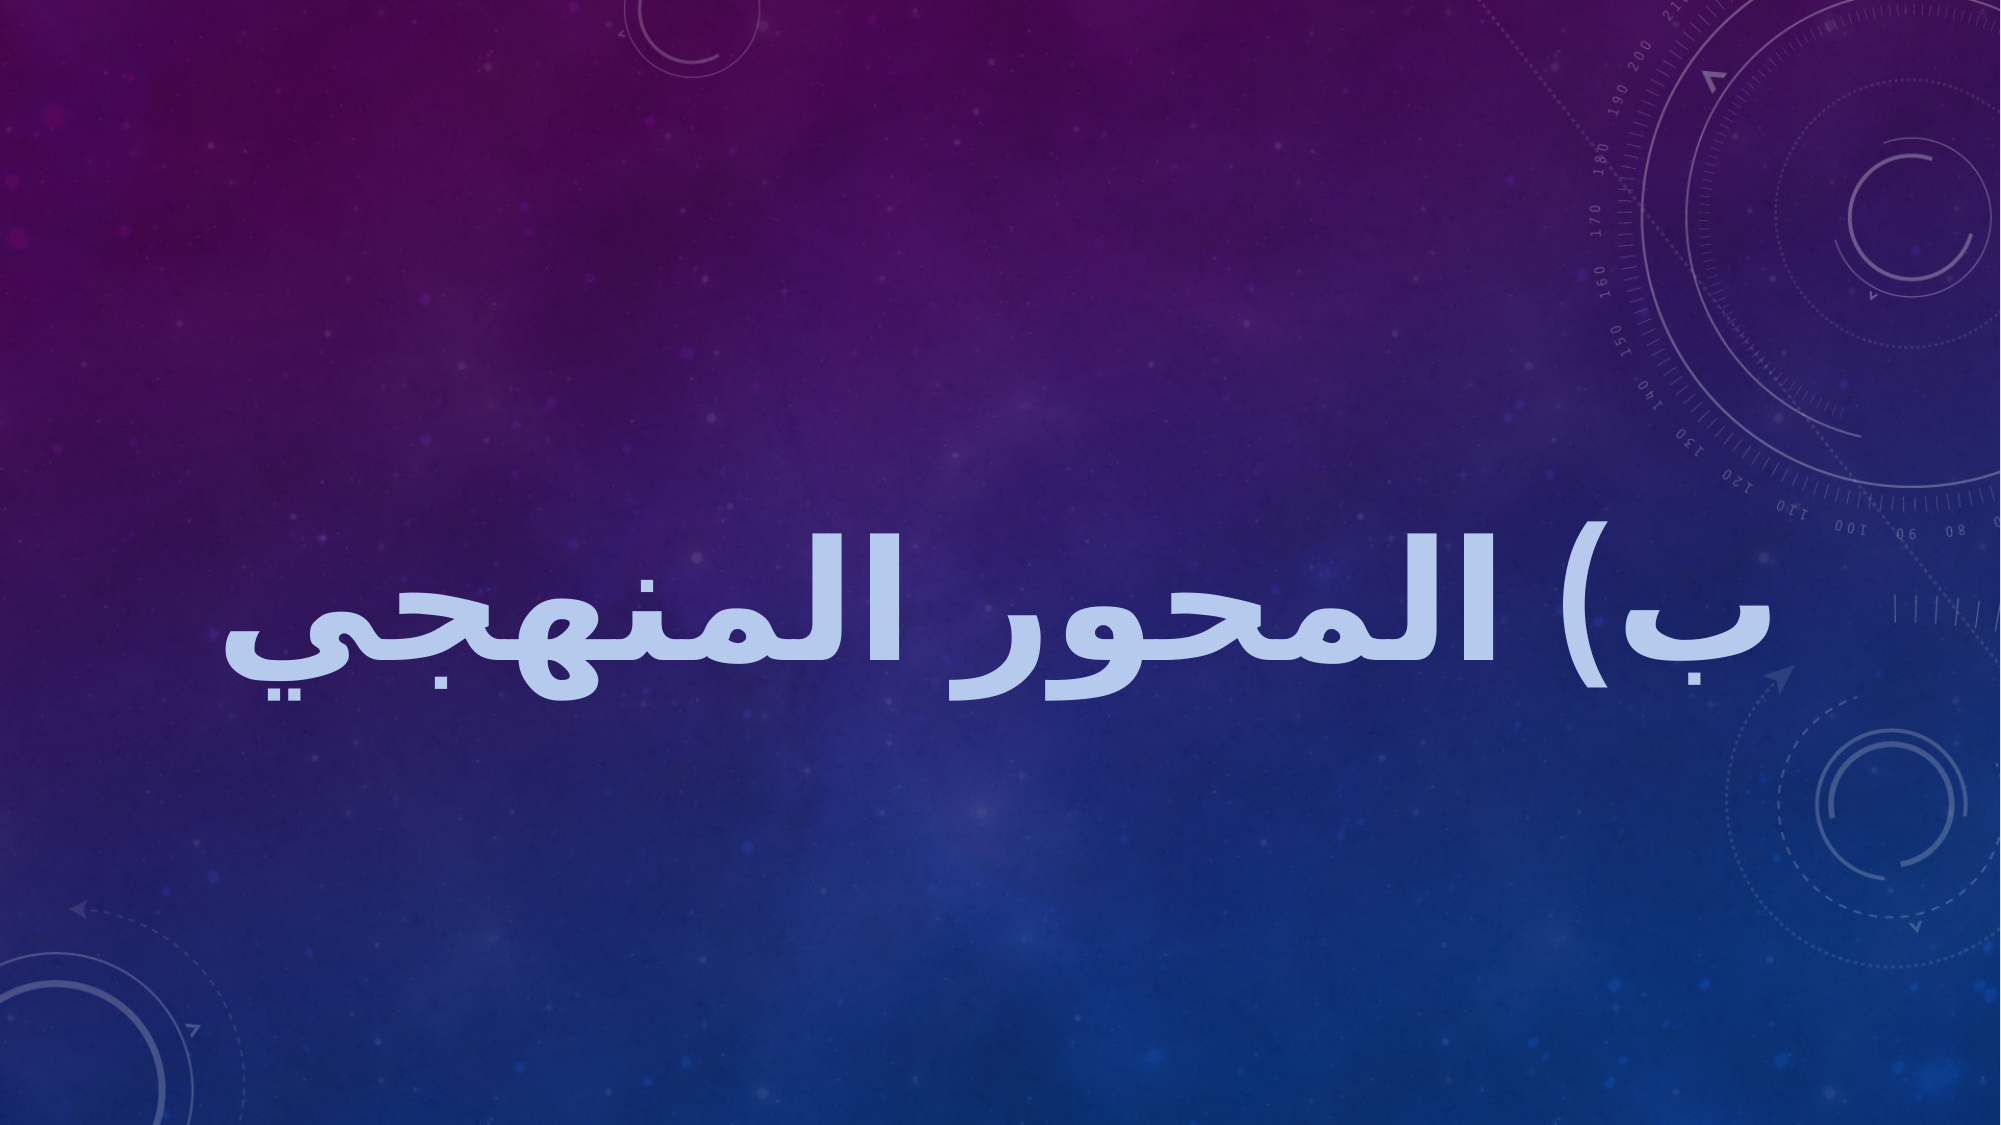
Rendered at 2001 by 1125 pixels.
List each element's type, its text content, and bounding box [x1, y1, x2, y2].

picture [0, 0, 2001, 1125]
text_box ب) المحور المنهجي [200, 486, 1800, 702]
